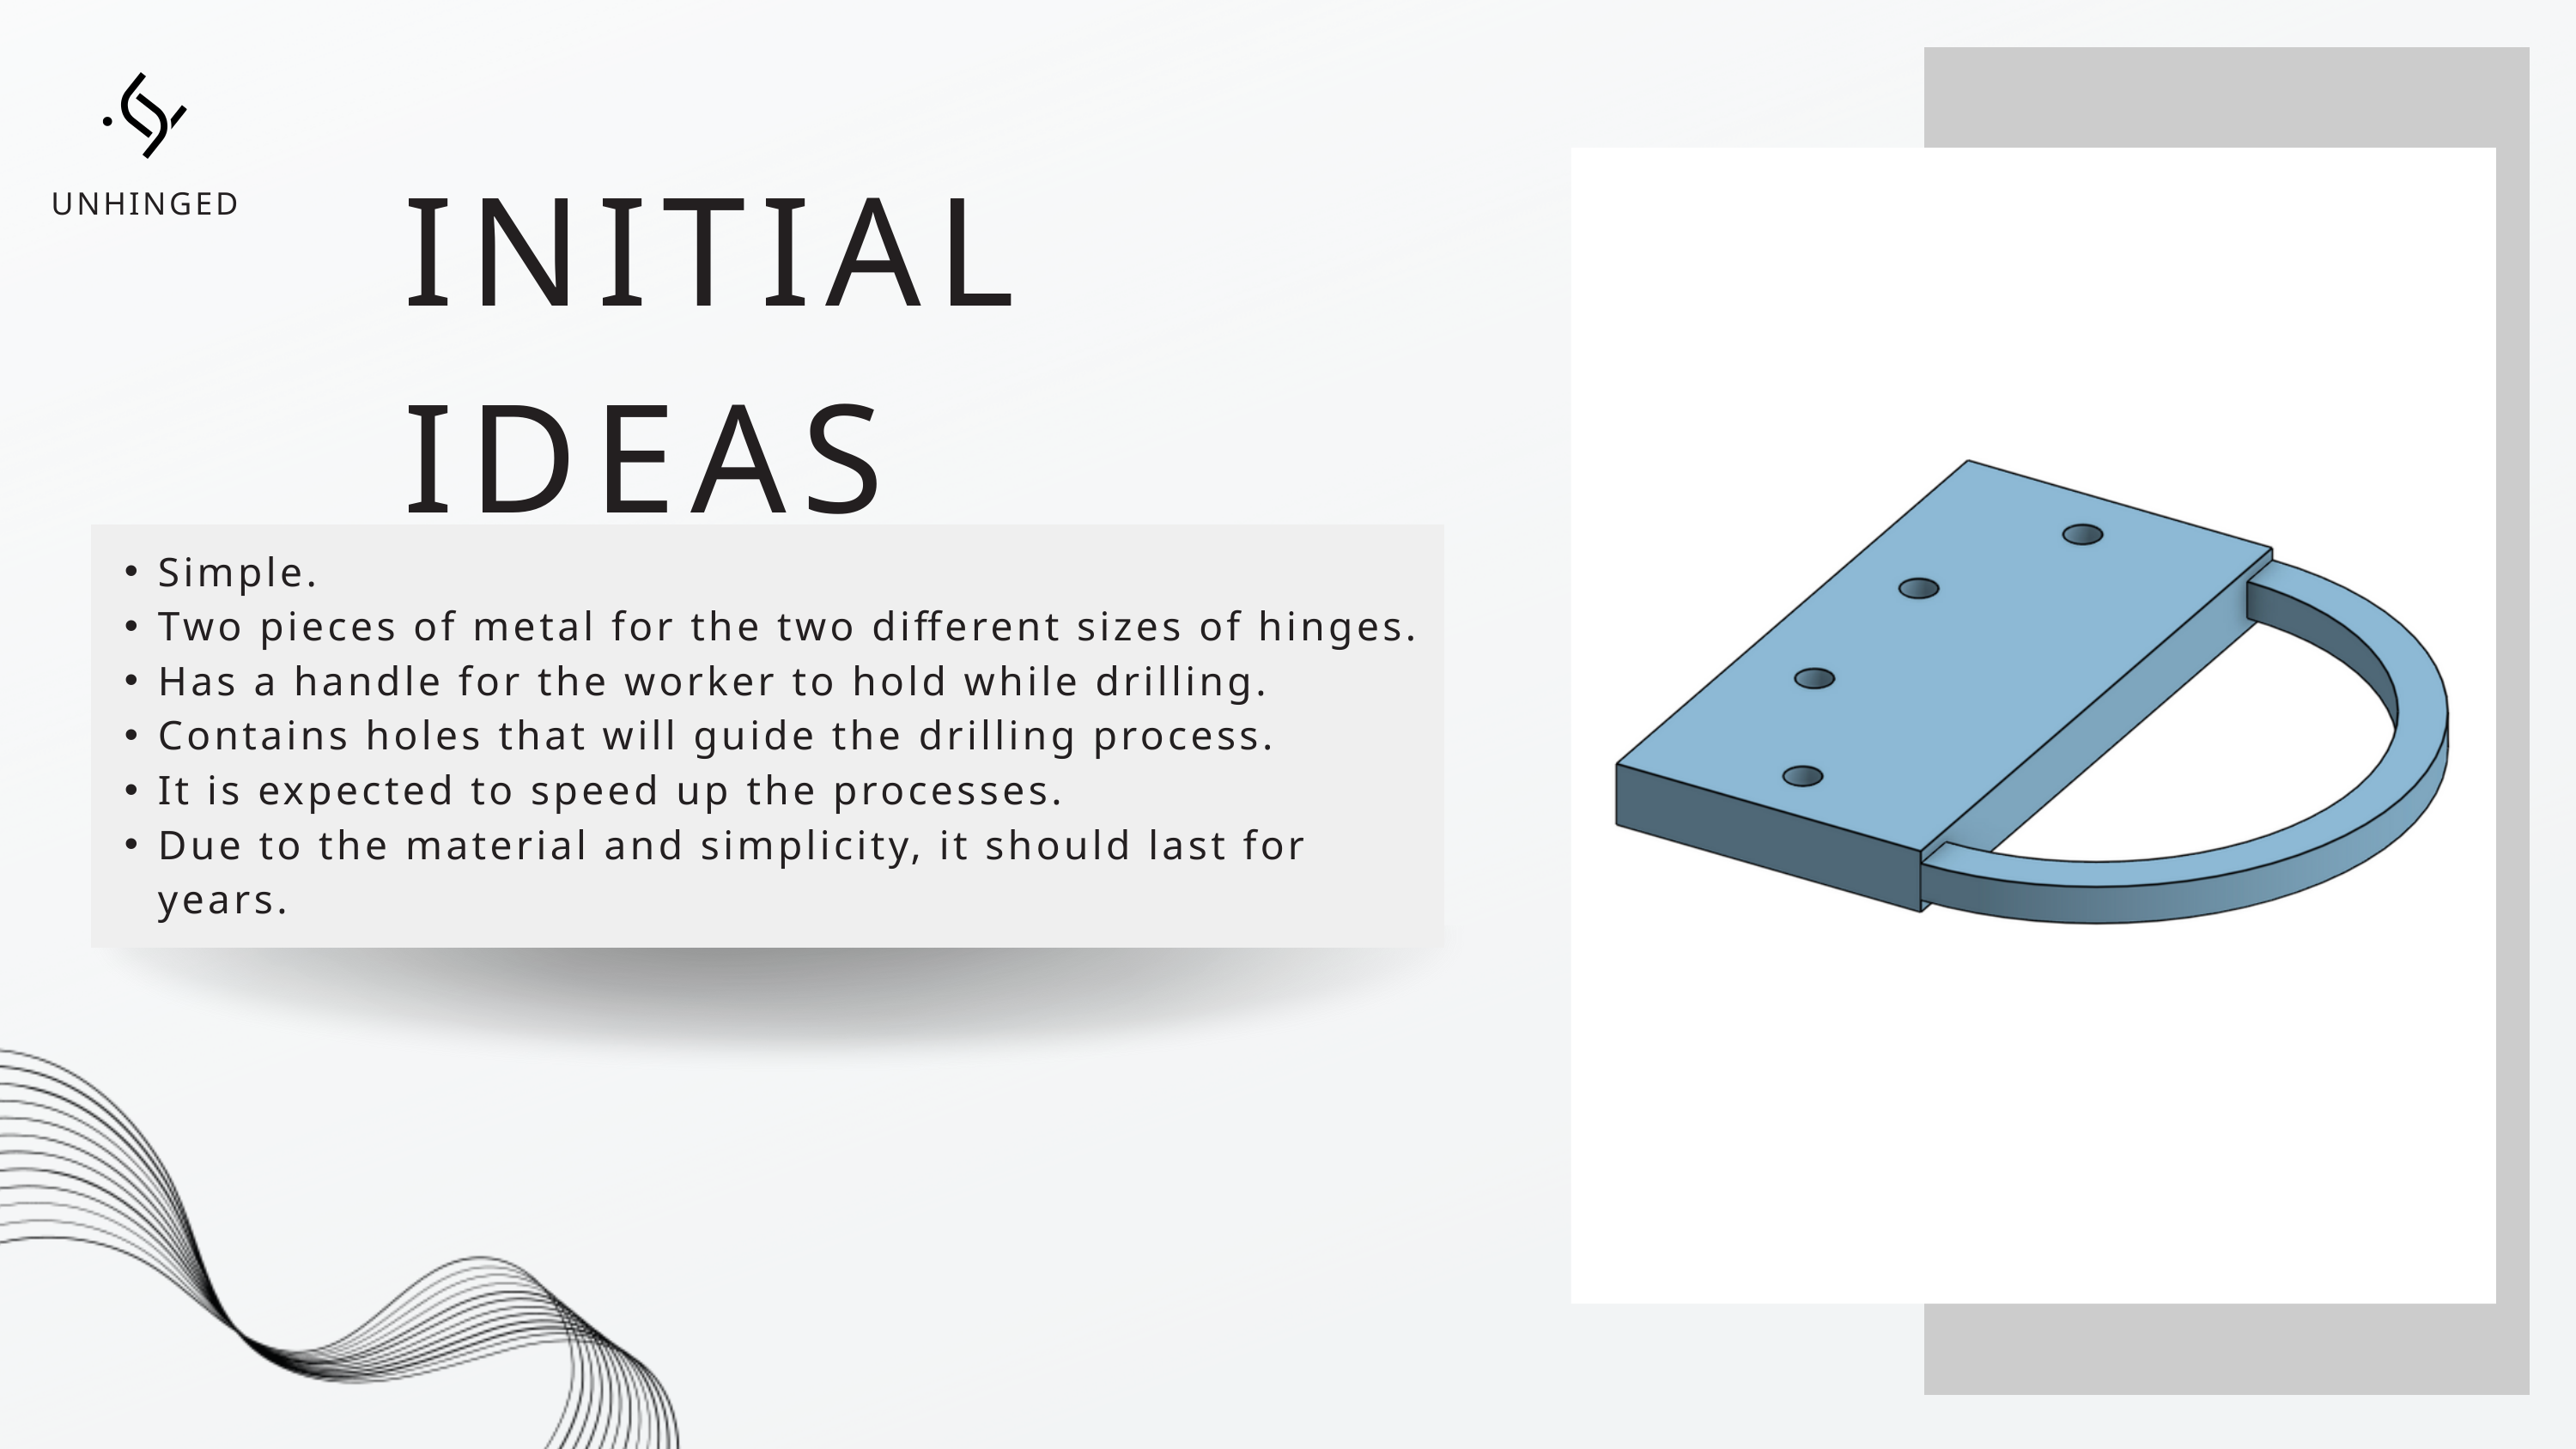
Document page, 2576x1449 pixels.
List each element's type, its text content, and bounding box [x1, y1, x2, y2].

text_box [1571, 148, 1918, 1304]
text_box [90, 524, 1465, 1072]
text_box [0, 0, 2576, 1449]
text_box INITIAL IDEAS [403, 129, 1465, 523]
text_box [1924, 47, 2530, 1396]
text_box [13, 72, 276, 218]
text_box [0, 1034, 682, 1449]
